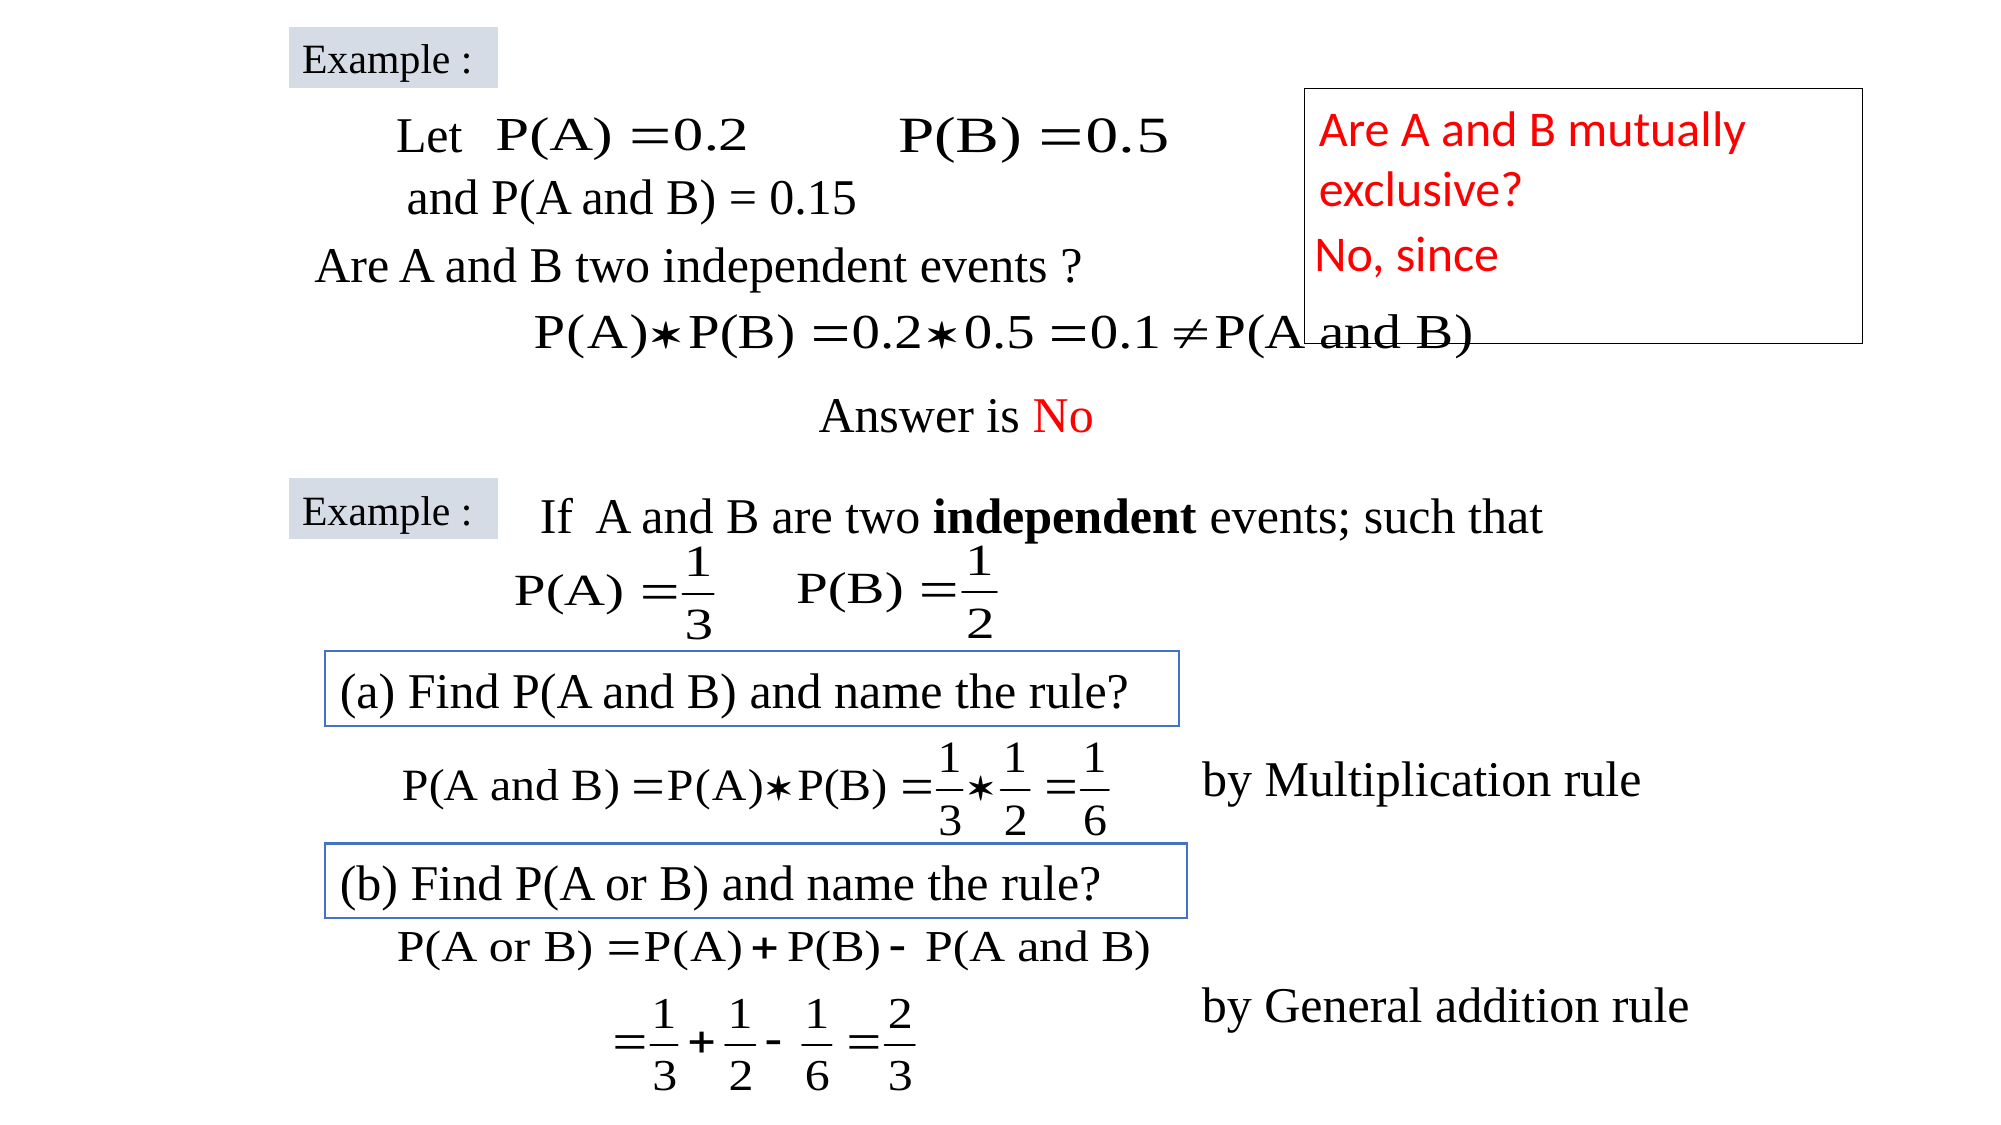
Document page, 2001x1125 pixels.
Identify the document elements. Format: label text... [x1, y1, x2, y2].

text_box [524, 303, 1483, 369]
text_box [394, 729, 1118, 846]
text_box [787, 532, 1007, 648]
text_box If A and B are two independent events; such that [524, 475, 1585, 551]
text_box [505, 534, 725, 650]
text_box by Multiplication rule [1186, 738, 1685, 815]
text_box by General addition rule [1186, 964, 1726, 1041]
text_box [888, 105, 1177, 174]
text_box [389, 922, 1160, 1100]
text_box Are A and B two independent events ? [299, 224, 1188, 301]
text_box Example : [286, 474, 501, 542]
text_box Answer is No [803, 374, 1180, 451]
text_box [486, 107, 760, 171]
text_box and P(A and B) = 0.15 [391, 157, 873, 232]
text_box Example : [286, 23, 501, 91]
text_box (b) Find P(A or B) and name the rule? [324, 842, 1188, 919]
text_box Are A and B mutually exclusive? [1304, 88, 1863, 344]
text_box (a) Find P(A and B) and name the rule? [324, 650, 1180, 727]
text_box Let [381, 94, 478, 170]
